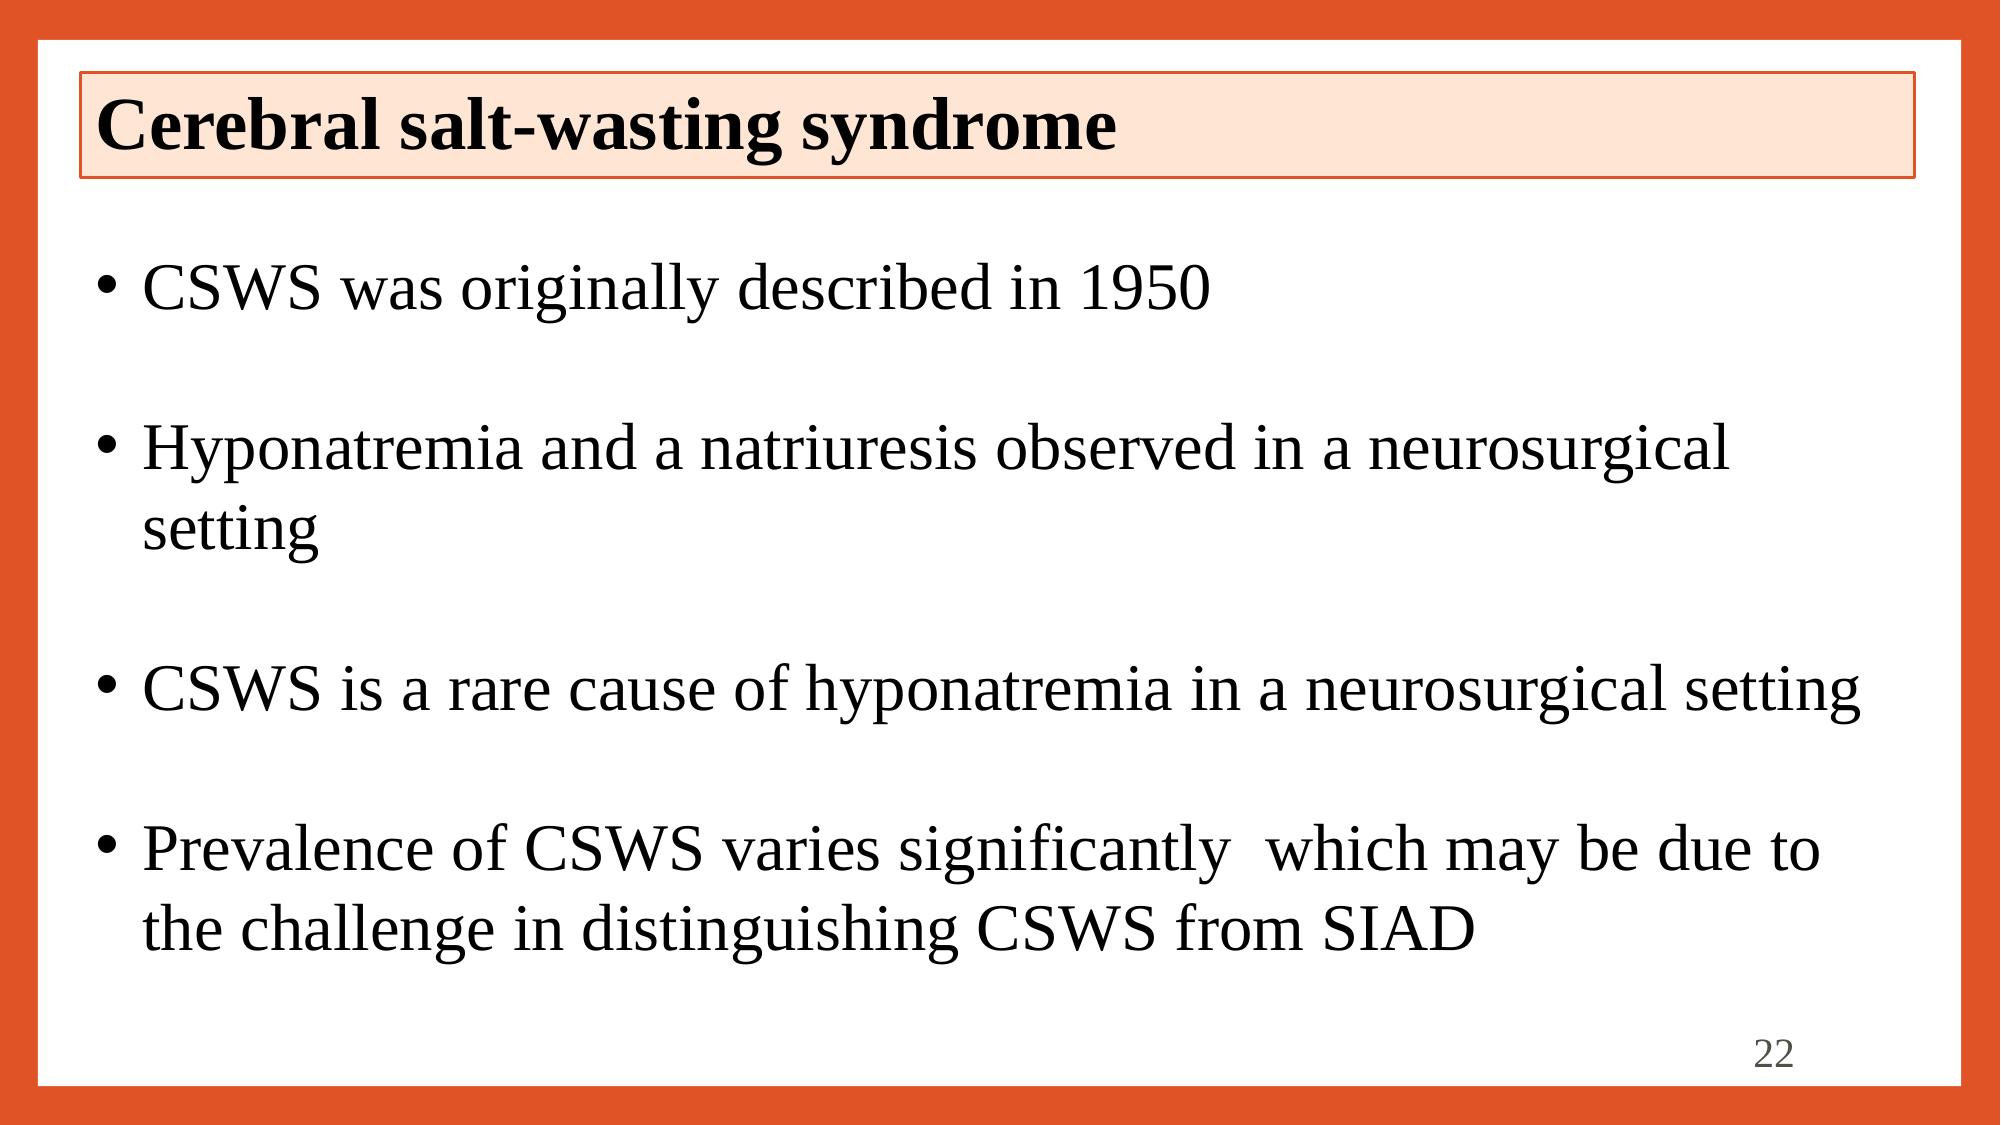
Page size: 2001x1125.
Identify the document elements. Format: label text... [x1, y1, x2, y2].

title Cerebral salt-wasting syndrome [79, 71, 1916, 179]
list CSWS was originally described in 1950 Hyponatremia and a natriuresis observed in a neurosurgical setting CSWS is a rare cause of hyponatremia in a neurosurgical setting Prevalence of CSWS varies significantly which may be due to the challenge in distinguishing CSWS from SIAD [80, 235, 1915, 1008]
slide_number 22 [1530, 1020, 1811, 1081]
